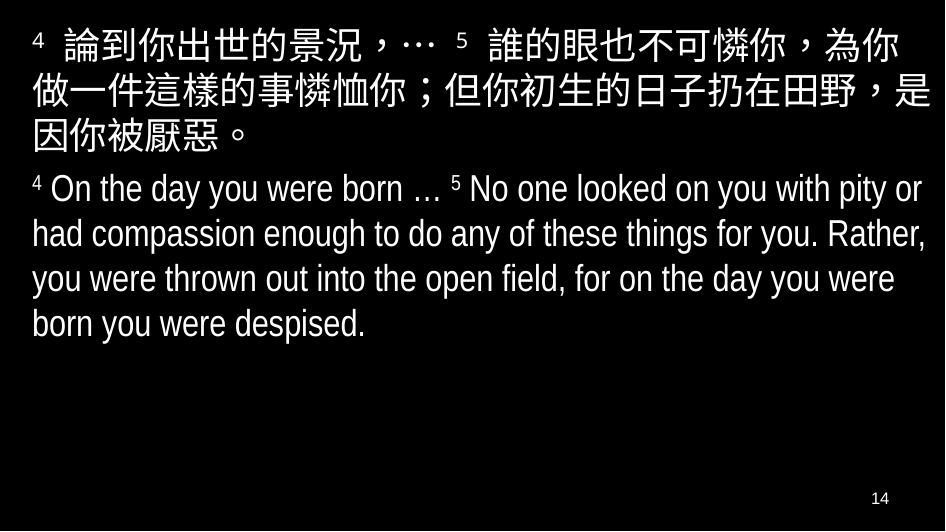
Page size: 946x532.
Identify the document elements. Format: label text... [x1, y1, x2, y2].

list 4 論到你出世的景況，… 5 誰的眼也不可憐你，為你做一件這樣的事憐恤你；但你初生的日子扔在田野，是因你被厭惡。 4 On the day you were born … 5 No one looked on you with pity or had compassion enough to do any of these things for you. Rather, you were thrown out into the open field, for on the day you were born you were despised. [23, 17, 946, 475]
slide_number 14 [677, 483, 899, 522]
